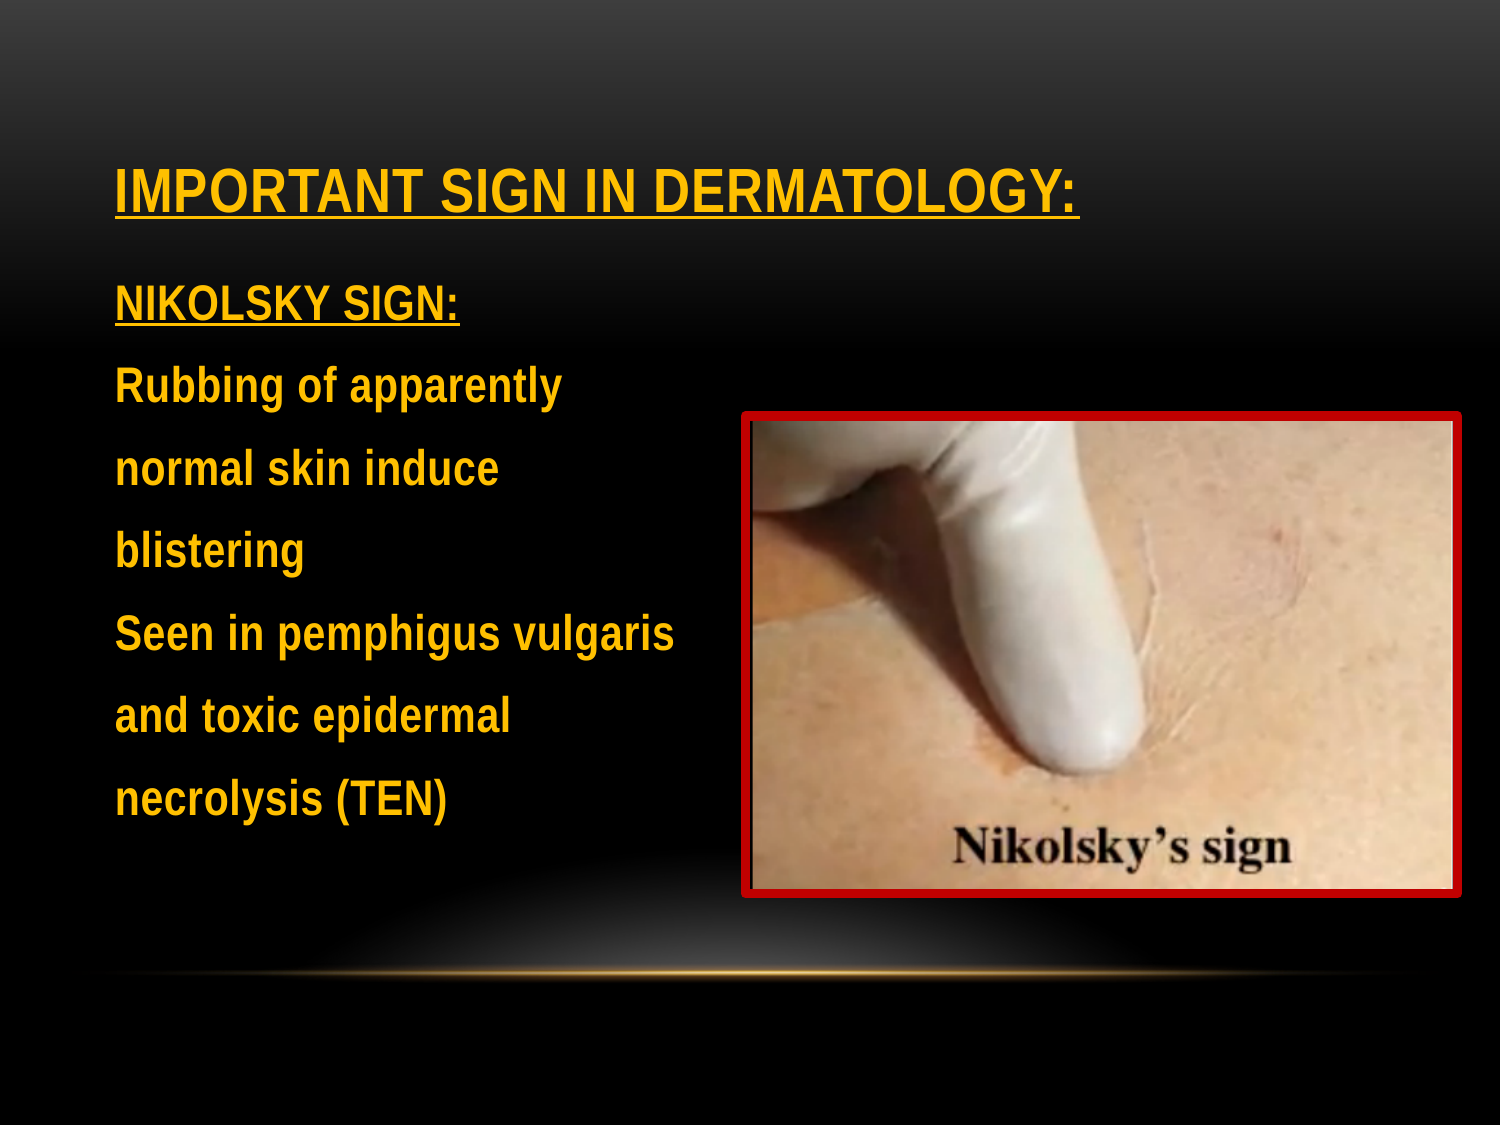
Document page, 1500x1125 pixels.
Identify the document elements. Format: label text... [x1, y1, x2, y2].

picture [0, 0, 1500, 1125]
list NIKOLSKY SIGN: Rubbing of apparently normal skin induce blistering Seen in pemphigus vulgaris and toxic epidermal necrolysis (TEN) [99, 262, 713, 938]
title Important Sign in Dermatology: [99, 45, 1400, 233]
